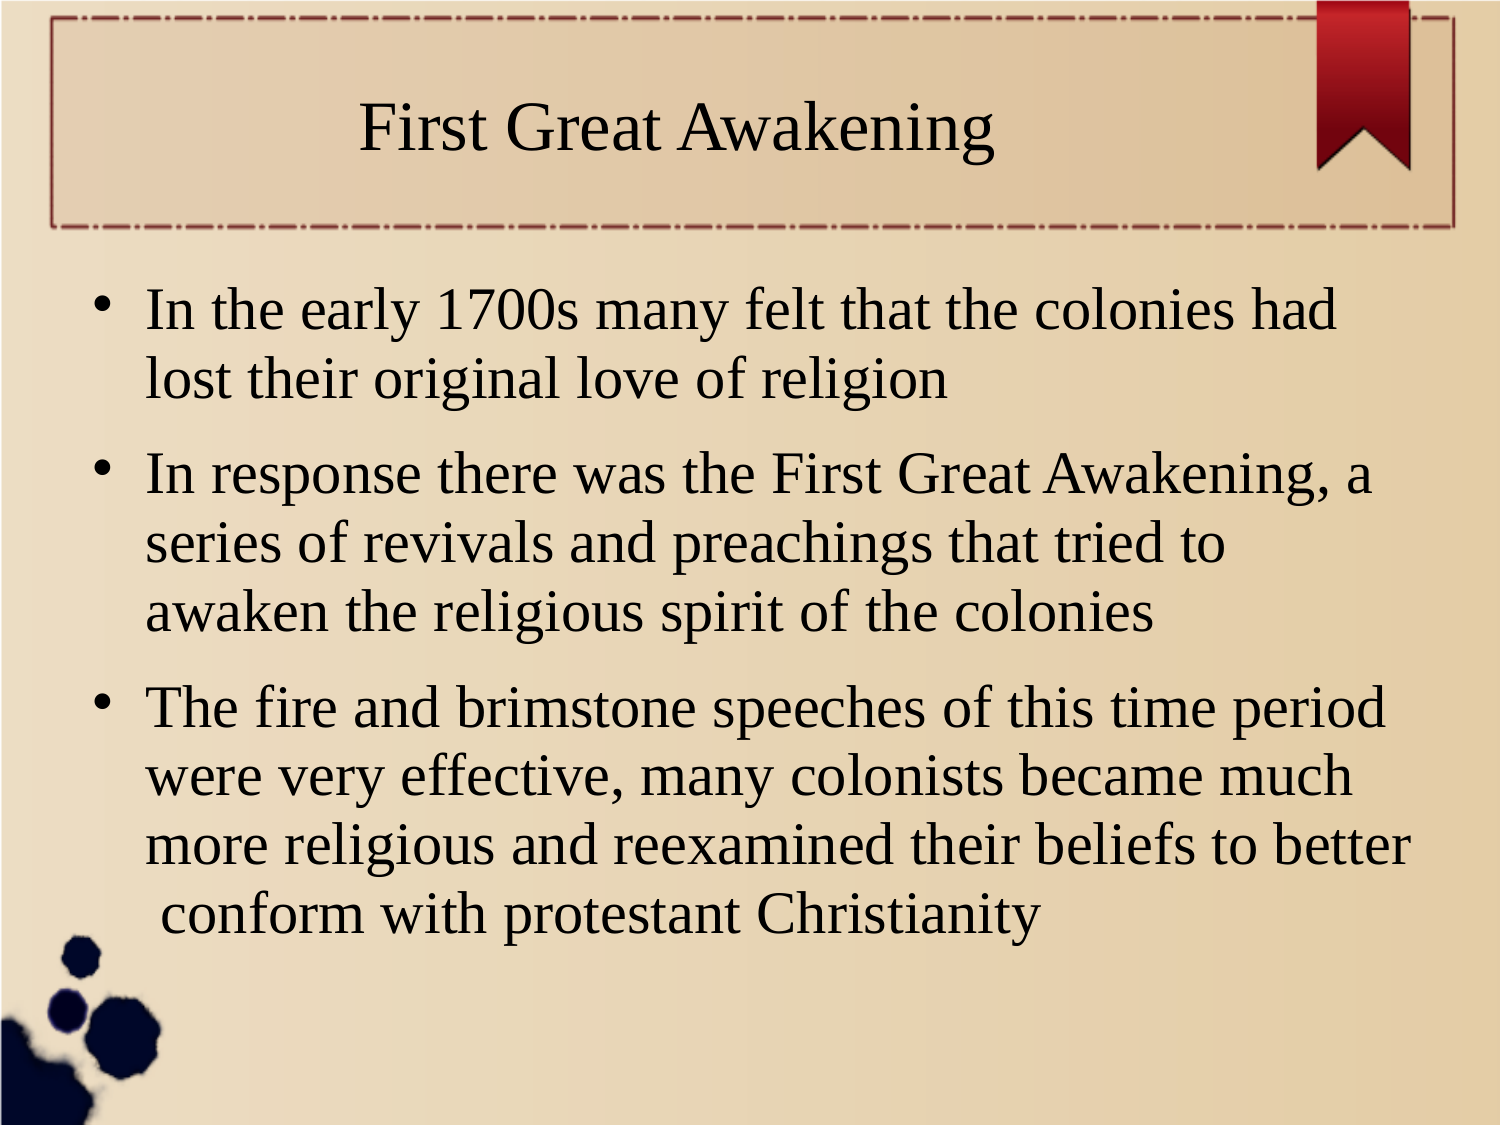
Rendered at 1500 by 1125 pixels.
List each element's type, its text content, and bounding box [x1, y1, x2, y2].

title First Great Awakening [75, 42, 1281, 207]
list In the early 1700s many felt that the colonies had lost their original love of religion In response there was the First Great Awakening, a series of revivals and preachings that tried to awaken the religious spirit of the colonies The fire and brimstone speeches of this time period were very effective, many colonists became much more religious and reexamined their beliefs to better conform with protestant Christianity [75, 271, 1425, 924]
picture [0, 0, 1500, 1125]
